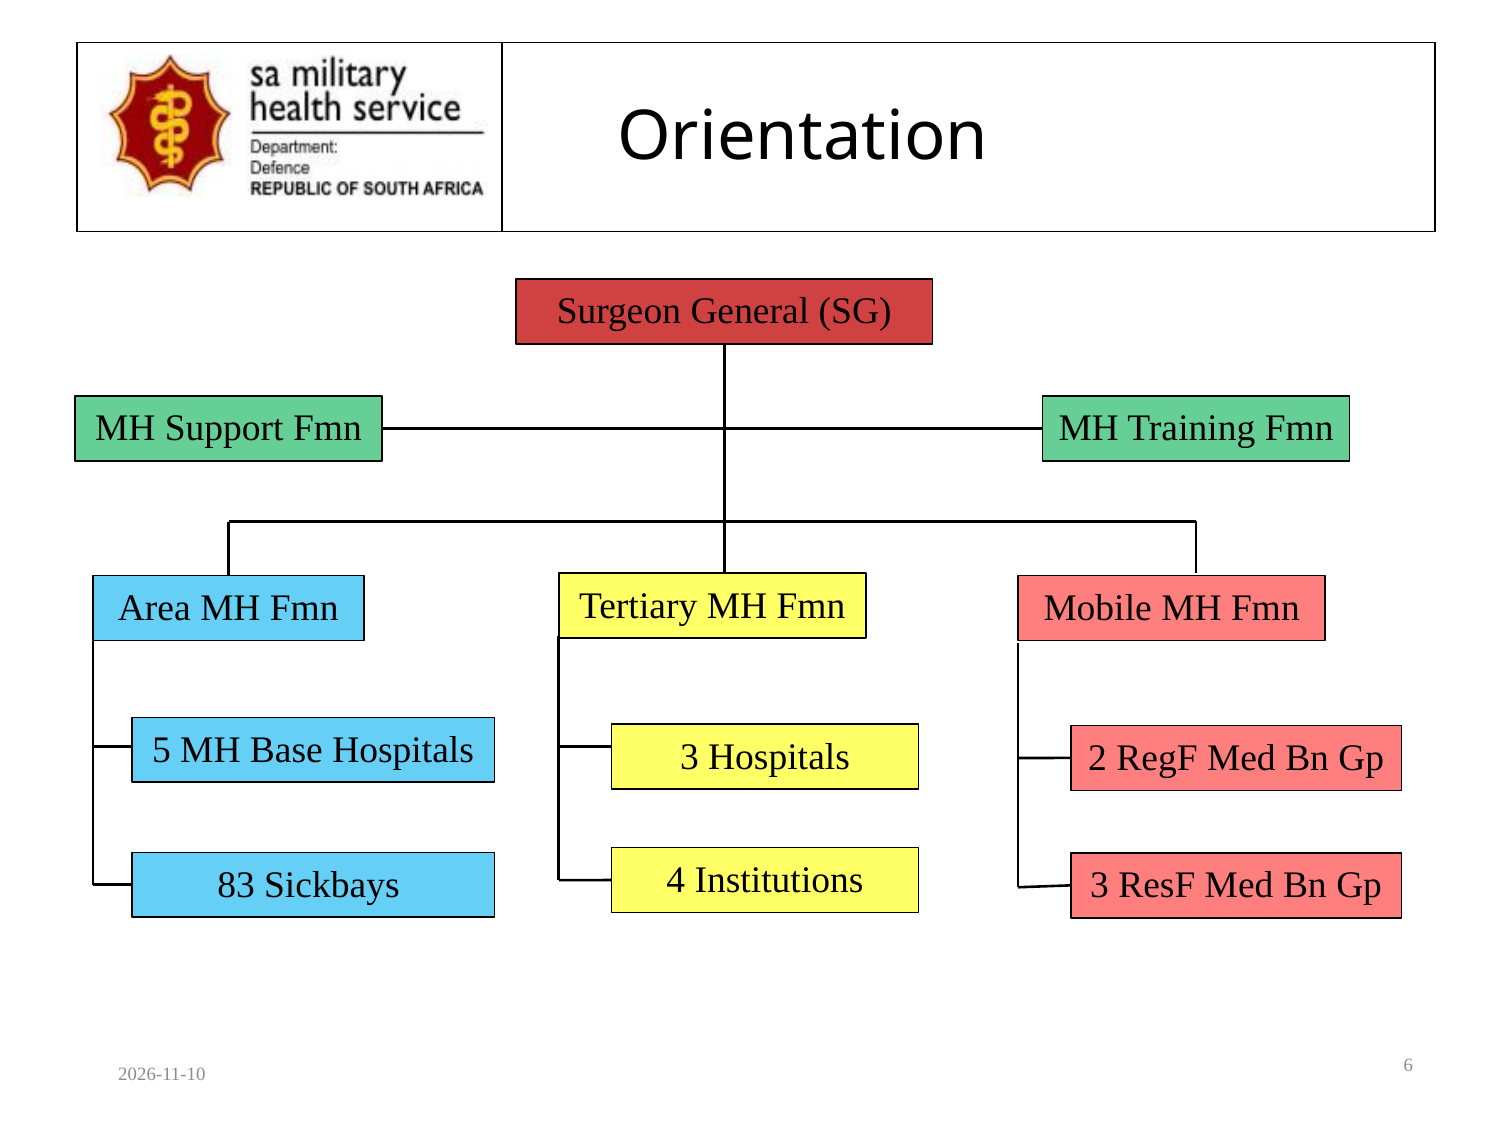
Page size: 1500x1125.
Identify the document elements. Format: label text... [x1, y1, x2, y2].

slide_number 6 [1078, 1024, 1429, 1103]
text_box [74, 278, 1402, 918]
title Orientation [602, 54, 1500, 220]
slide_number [103, 1042, 441, 1103]
